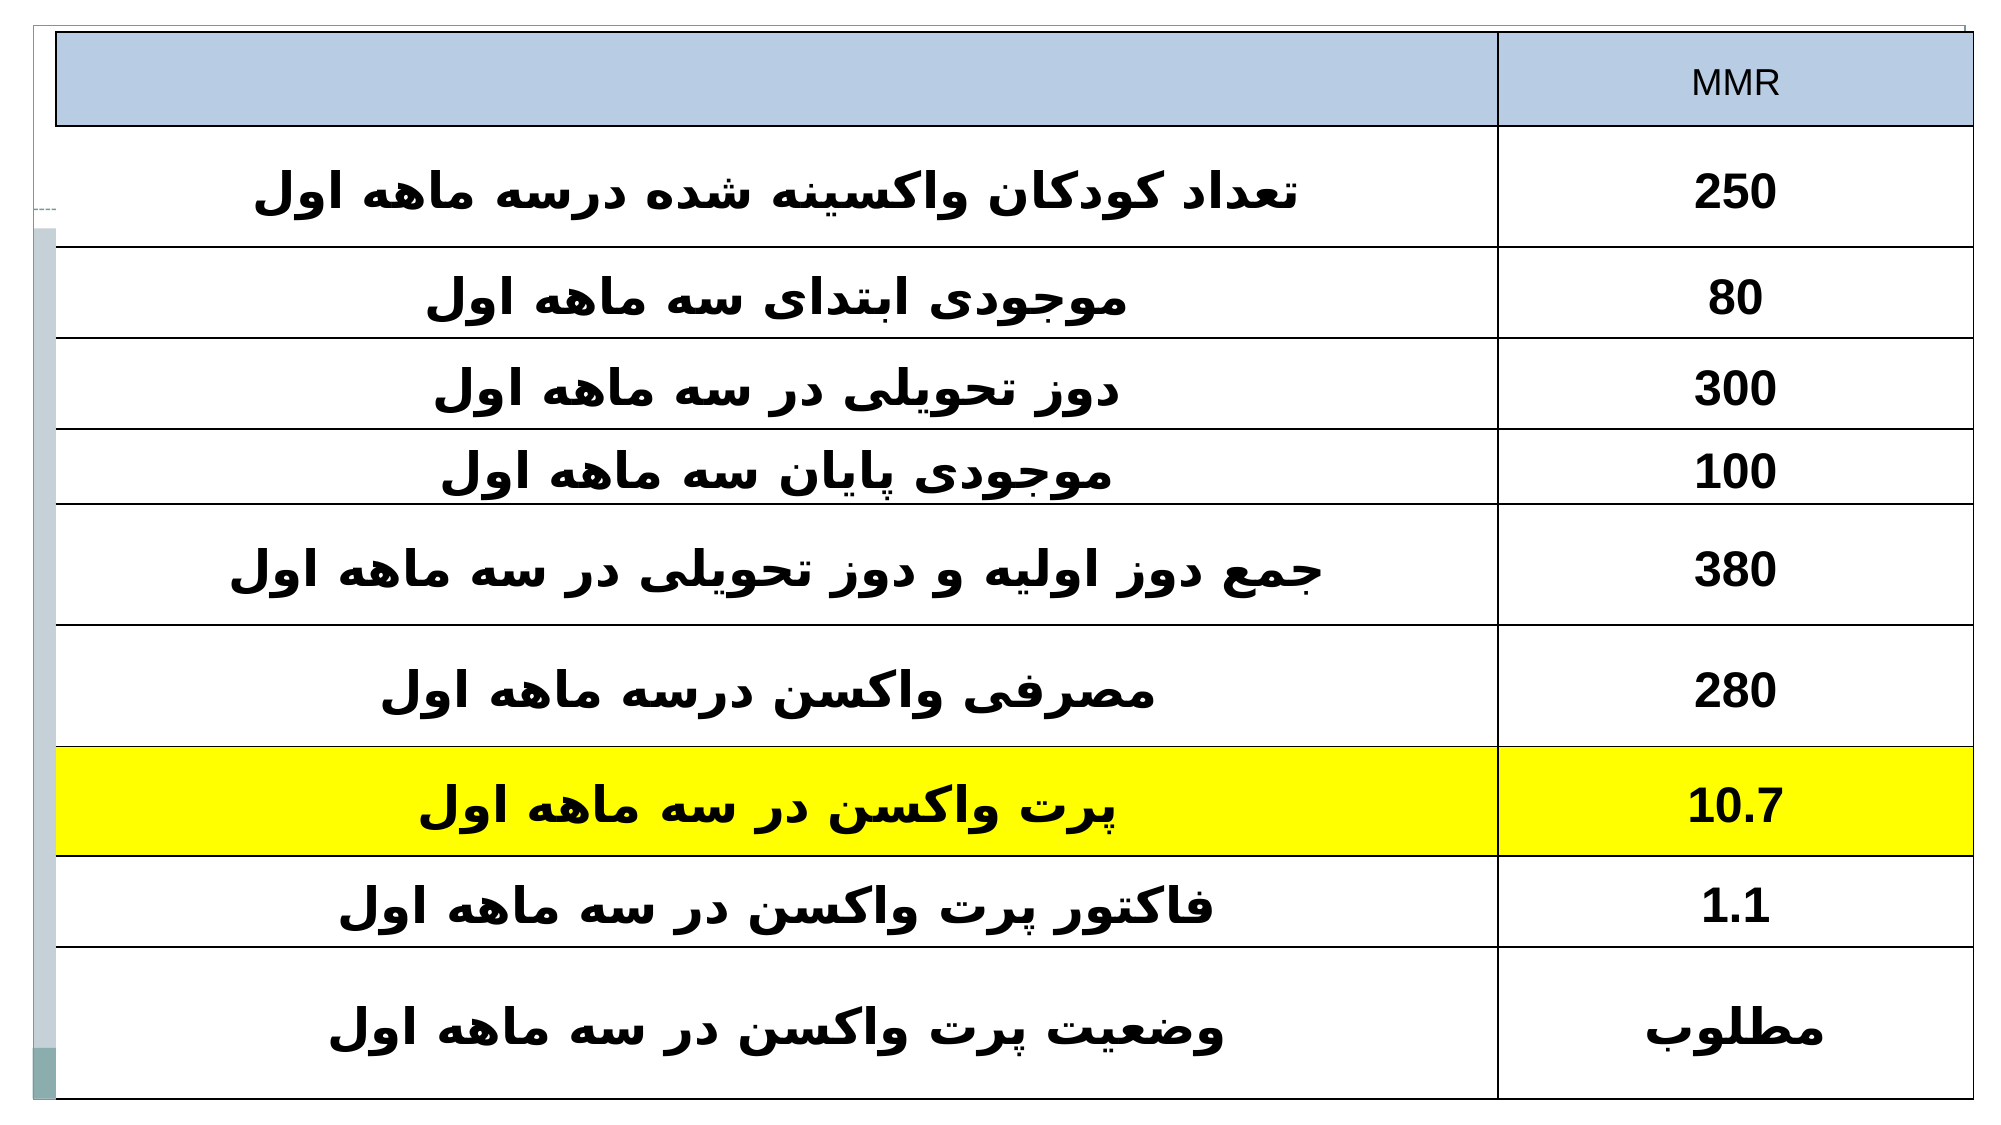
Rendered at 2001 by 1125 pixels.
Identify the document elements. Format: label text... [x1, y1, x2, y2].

table_cell 80 [1499, 248, 1973, 337]
table_cell موجودی ابتدای سه ماهه اول [56, 248, 1497, 337]
table_cell 100 [1499, 430, 1973, 503]
table_cell 280 [1499, 626, 1973, 746]
table_cell 1.1 [1499, 857, 1973, 946]
table_cell 10.7 [1499, 747, 1973, 855]
table_cell مصرفی واکسن درسه ماهه اول [56, 626, 1497, 746]
table_cell فاکتور پرت واکسن در سه ماهه اول [56, 857, 1497, 946]
table_cell 380 [1499, 505, 1973, 624]
table_cell وضعیت پرت واکسن در سه ماهه اول [56, 948, 1497, 1098]
table_cell تعداد کودکان واکسینه شده درسه ماهه اول [56, 127, 1497, 246]
table_cell 250 [1499, 127, 1973, 246]
table_cell مطلوب [1499, 948, 1973, 1098]
table_header [57, 33, 1497, 125]
table_cell جمع دوز اولیه و دوز تحویلی در سه ماهه اول [56, 505, 1497, 624]
table_header MMR [1499, 33, 1973, 125]
table_cell 300 [1499, 339, 1973, 428]
table_cell پرت واکسن در سه ماهه اول [56, 747, 1497, 855]
table_cell موجودی پایان سه ماهه اول [56, 430, 1497, 503]
table_cell دوز تحویلی در سه ماهه اول [56, 339, 1497, 428]
